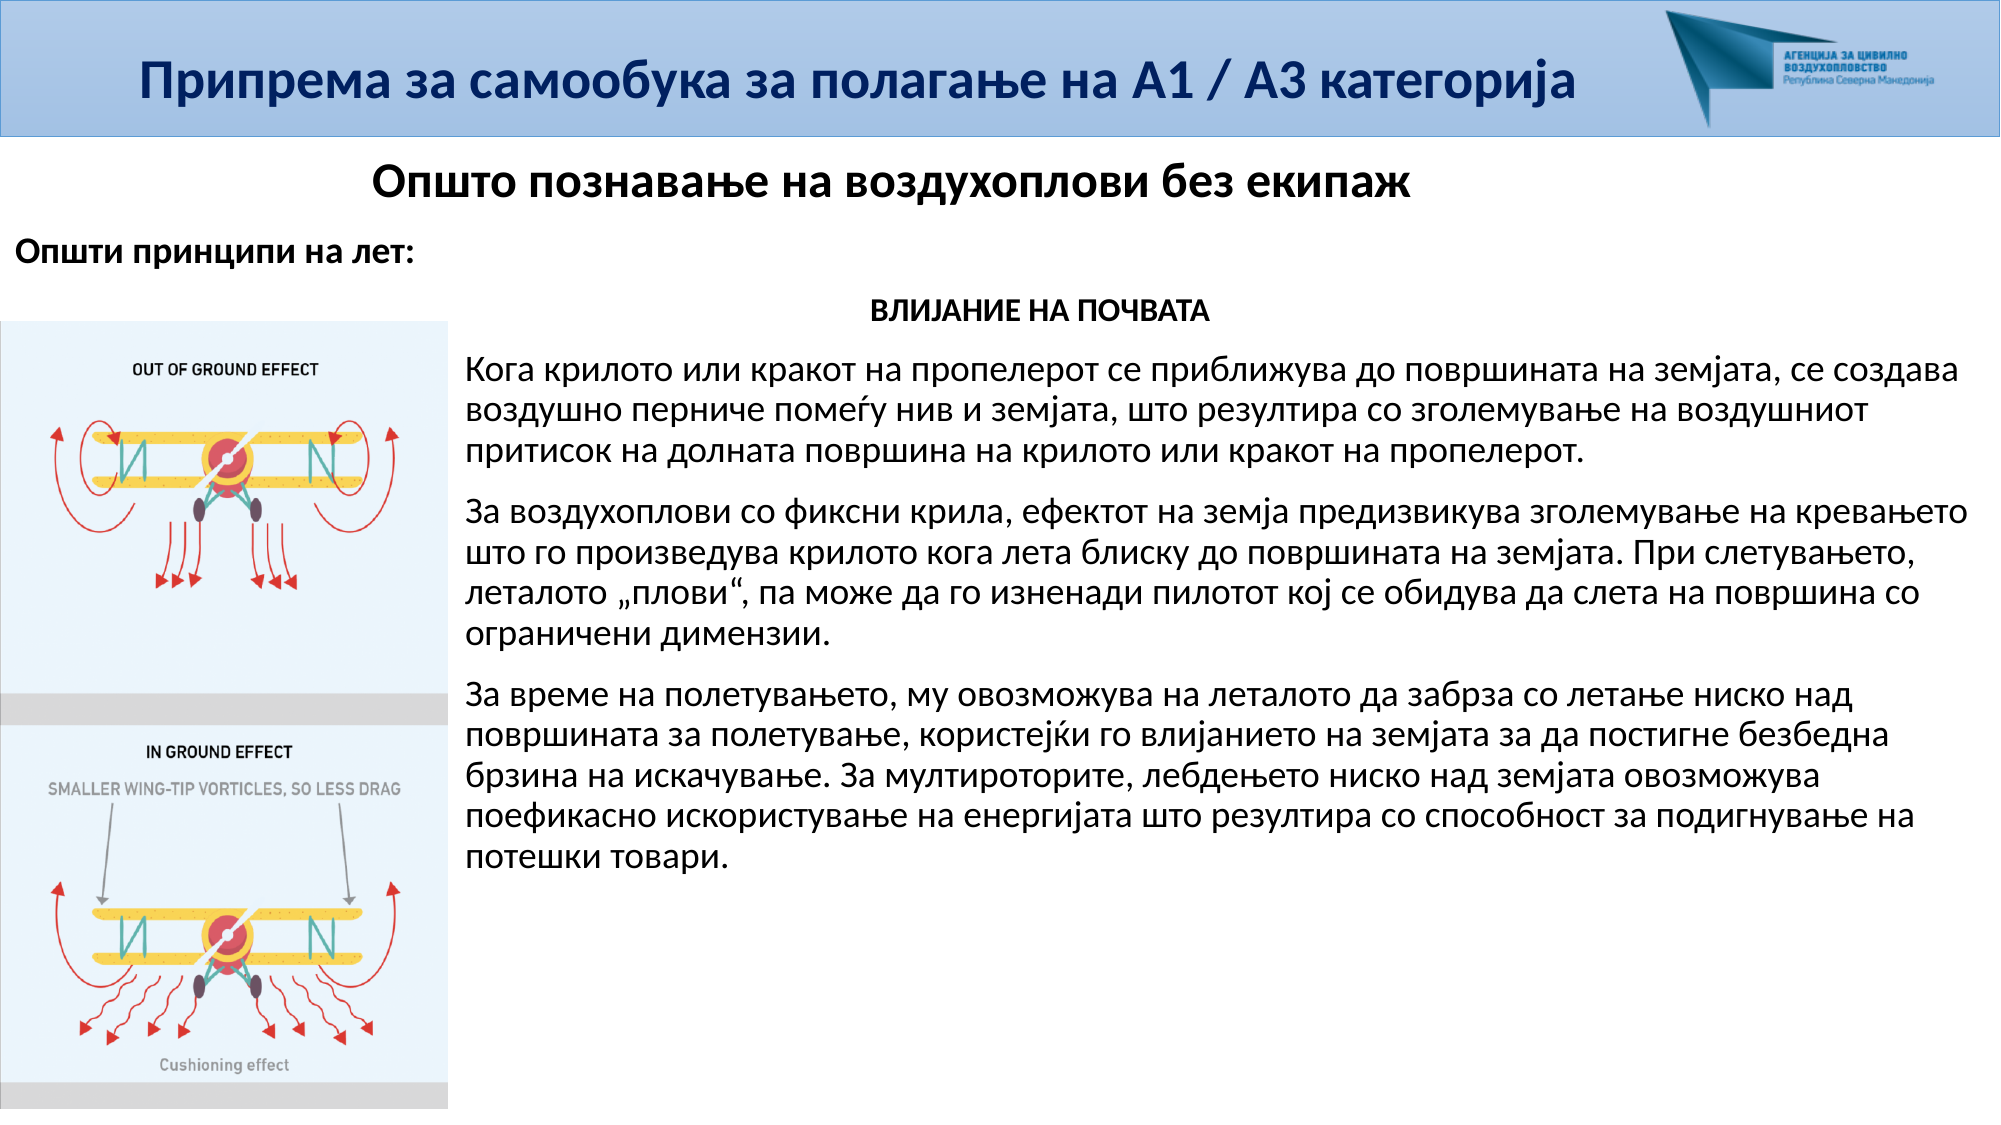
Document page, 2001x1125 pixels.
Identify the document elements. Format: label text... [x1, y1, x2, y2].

title Припрема за самообука за полагање на А1 / А3 категорија [0, 0, 2000, 137]
picture [1598, 2, 2000, 137]
list Општо познавање на воздухоплови без екипаж Општи принципи на лет: ВЛИЈАНИЕ НА ПОЧВАТА Кога крилото или кракот на пропелерот се приближува до површината на земјата, се создава воздушно перниче помеѓу нив и земјата, што резултира со зголемување на воздушниот притисок на долната површина на крилото или кракот на пропелерот. За воздухоплови со фиксни крила, ефектот на земја предизвикува зголемување на кревањето што го произведува крилото кога лета блиску до површината на земјата. При слетувањето, леталото „плови“, па може да го изненади пилотот кој се обидува да слета на површина со ограничени димензии. За време на полетувањето, му овозможува на леталото да забрза со летање ниско над површината за полетување, користејќи го влијанието на земјата за да постигне безбедна брзина на искачување. За мултироторите, лебдењето ниско над земјата овозможува поефикасно искористување на енергијата што резултира со способност за подигнување на потешки товари. [0, 139, 2000, 1125]
picture [0, 321, 448, 1110]
